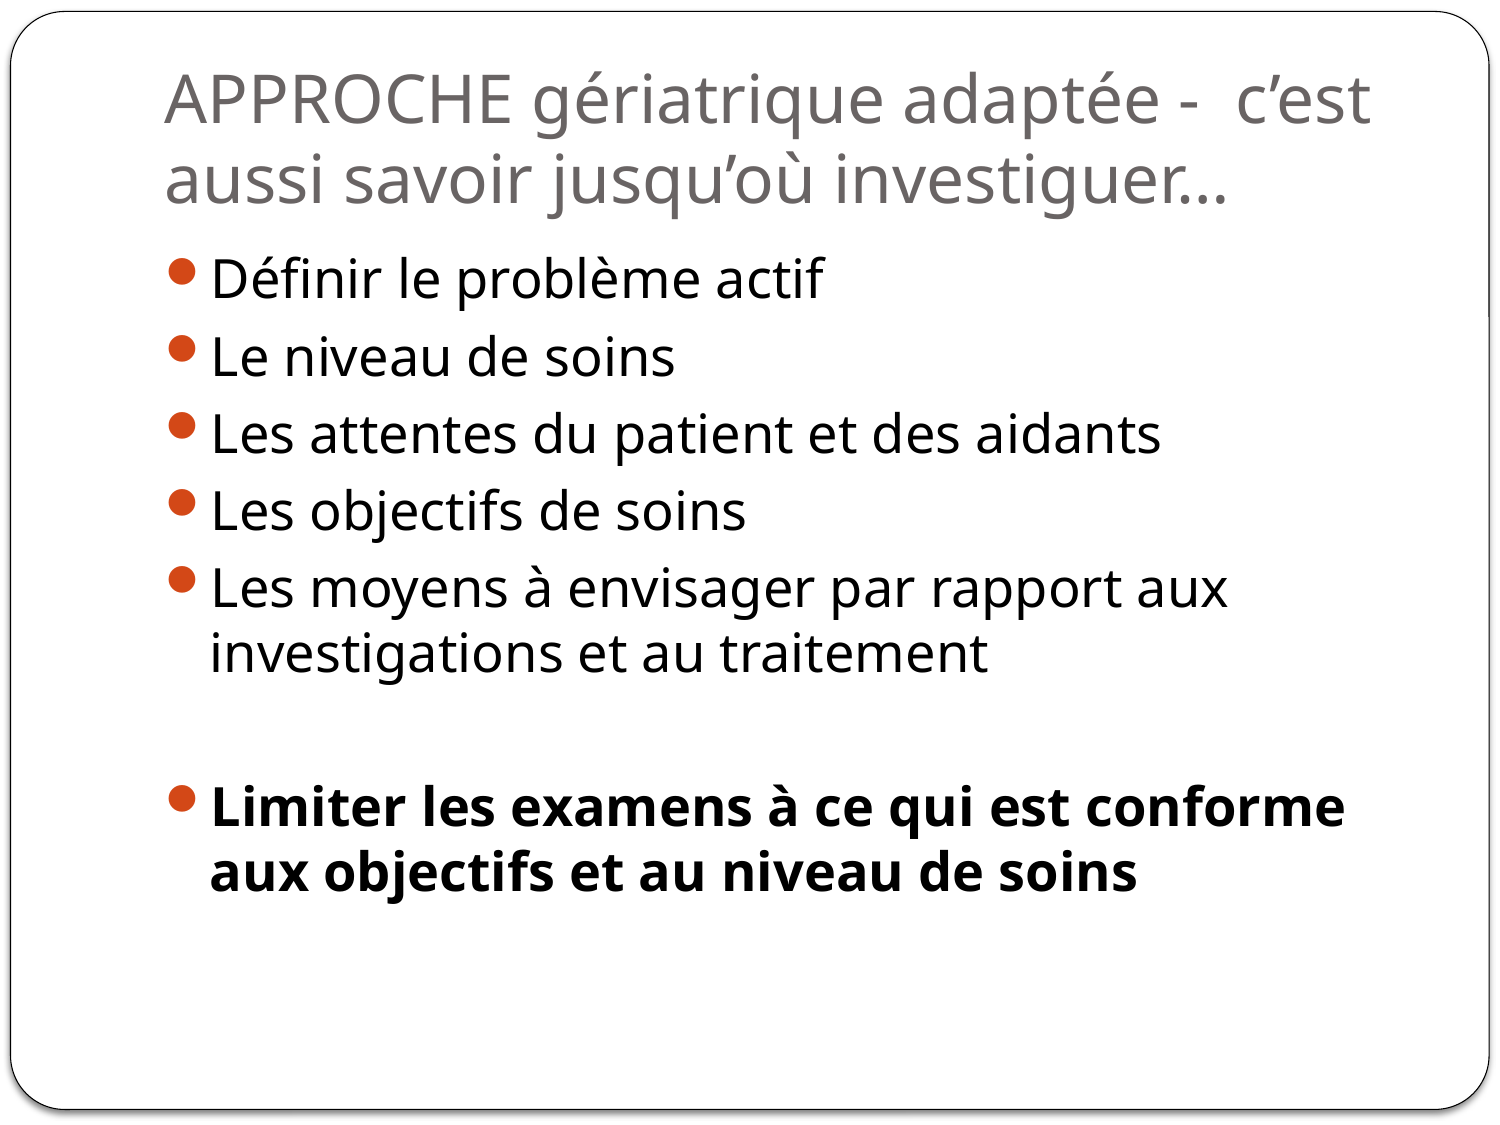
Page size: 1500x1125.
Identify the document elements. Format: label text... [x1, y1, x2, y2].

title APPROCHE gériatrique adaptée - c’est aussi savoir jusqu’où investiguer… [150, 45, 1425, 233]
list Définir le problème actif Le niveau de soins Les attentes du patient et des aidants Les objectifs de soins Les moyens à envisager par rapport aux investigations et au traitement Limiter les examens à ce qui est conforme aux objectifs et au niveau de soins [150, 237, 1425, 988]
